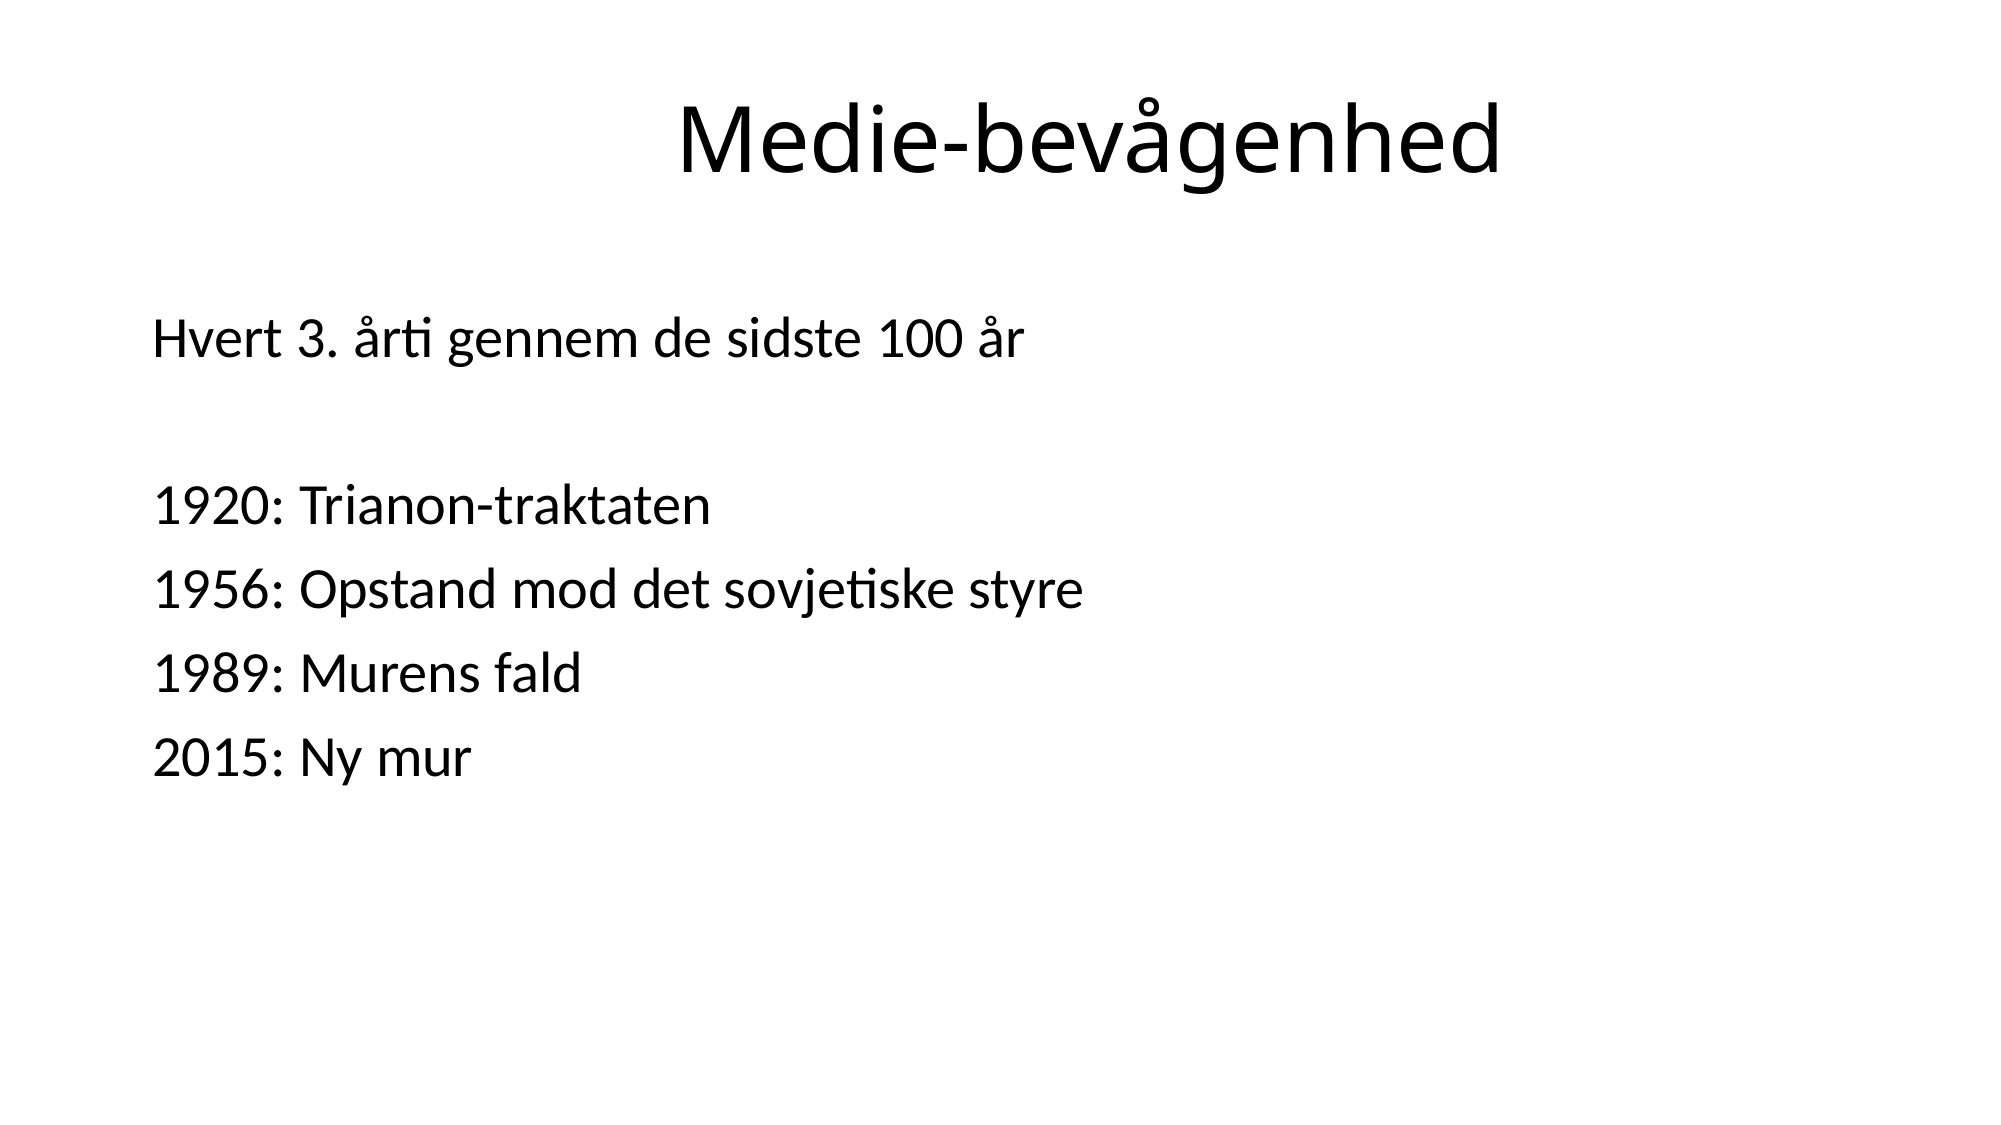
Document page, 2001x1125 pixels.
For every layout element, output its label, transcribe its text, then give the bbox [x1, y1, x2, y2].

list Hvert 3. årti gennem de sidste 100 år 1920: Trianon-traktaten 1956: Opstand mod det sovjetiske styre 1989: Murens fald 2015: Ny mur [137, 299, 1863, 1014]
title Medie-bevågenhed [137, 34, 1863, 252]
